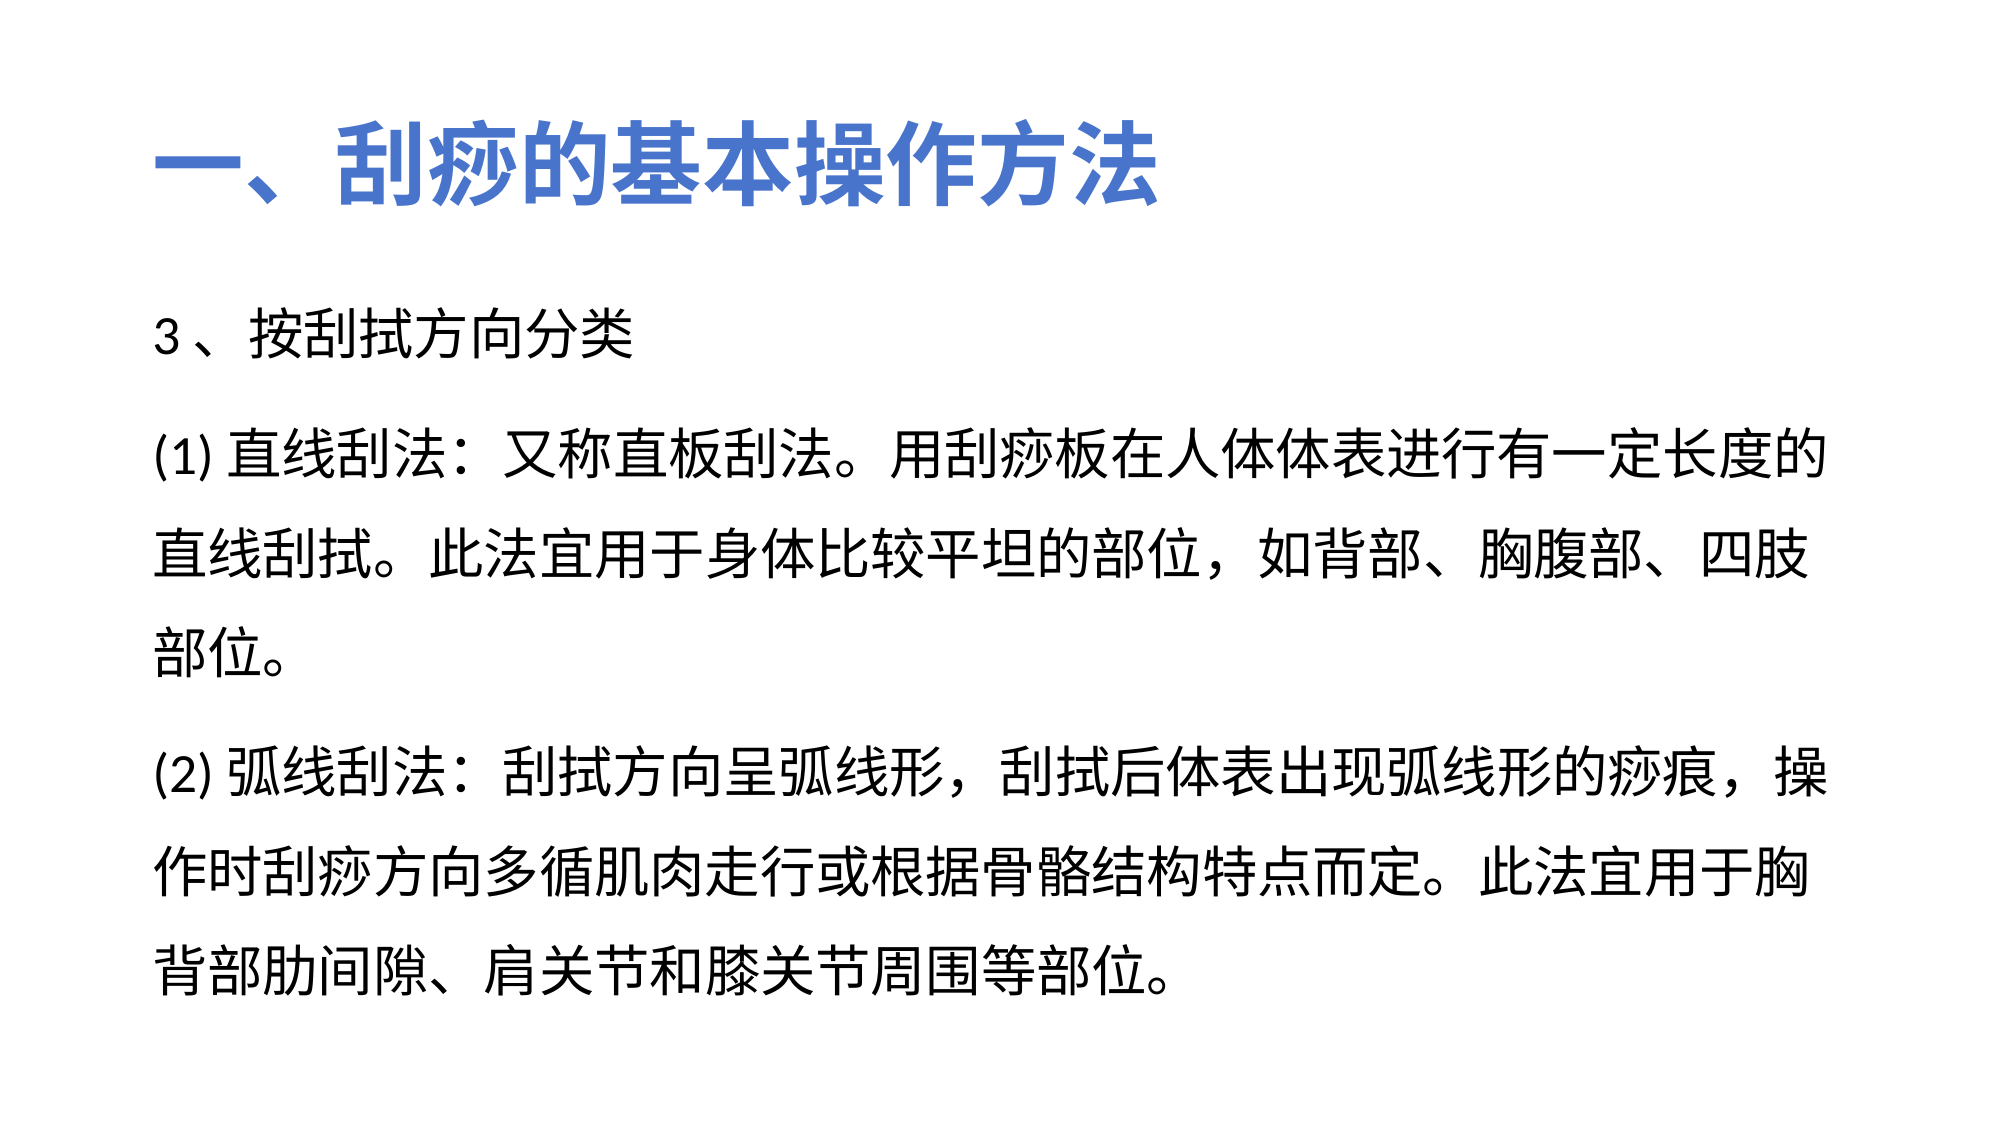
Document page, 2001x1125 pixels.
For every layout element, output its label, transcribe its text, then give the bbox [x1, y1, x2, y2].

title 一、刮痧的基本操作方法 [137, 59, 1863, 278]
list 3、按刮拭方向分类 (1)直线刮法：又称直板刮法。用刮痧板在人体体表进行有一定长度的直线刮拭。此法宜用于身体比较平坦的部位，如背部、胸腹部、四肢部位。 (2)弧线刮法：刮拭方向呈弧线形，刮拭后体表出现弧线形的痧痕，操作时刮痧方向多循肌肉走行或根据骨骼结构特点而定。此法宜用于胸背部肋间隙、肩关节和膝关节周围等部位。 [137, 299, 1863, 1014]
